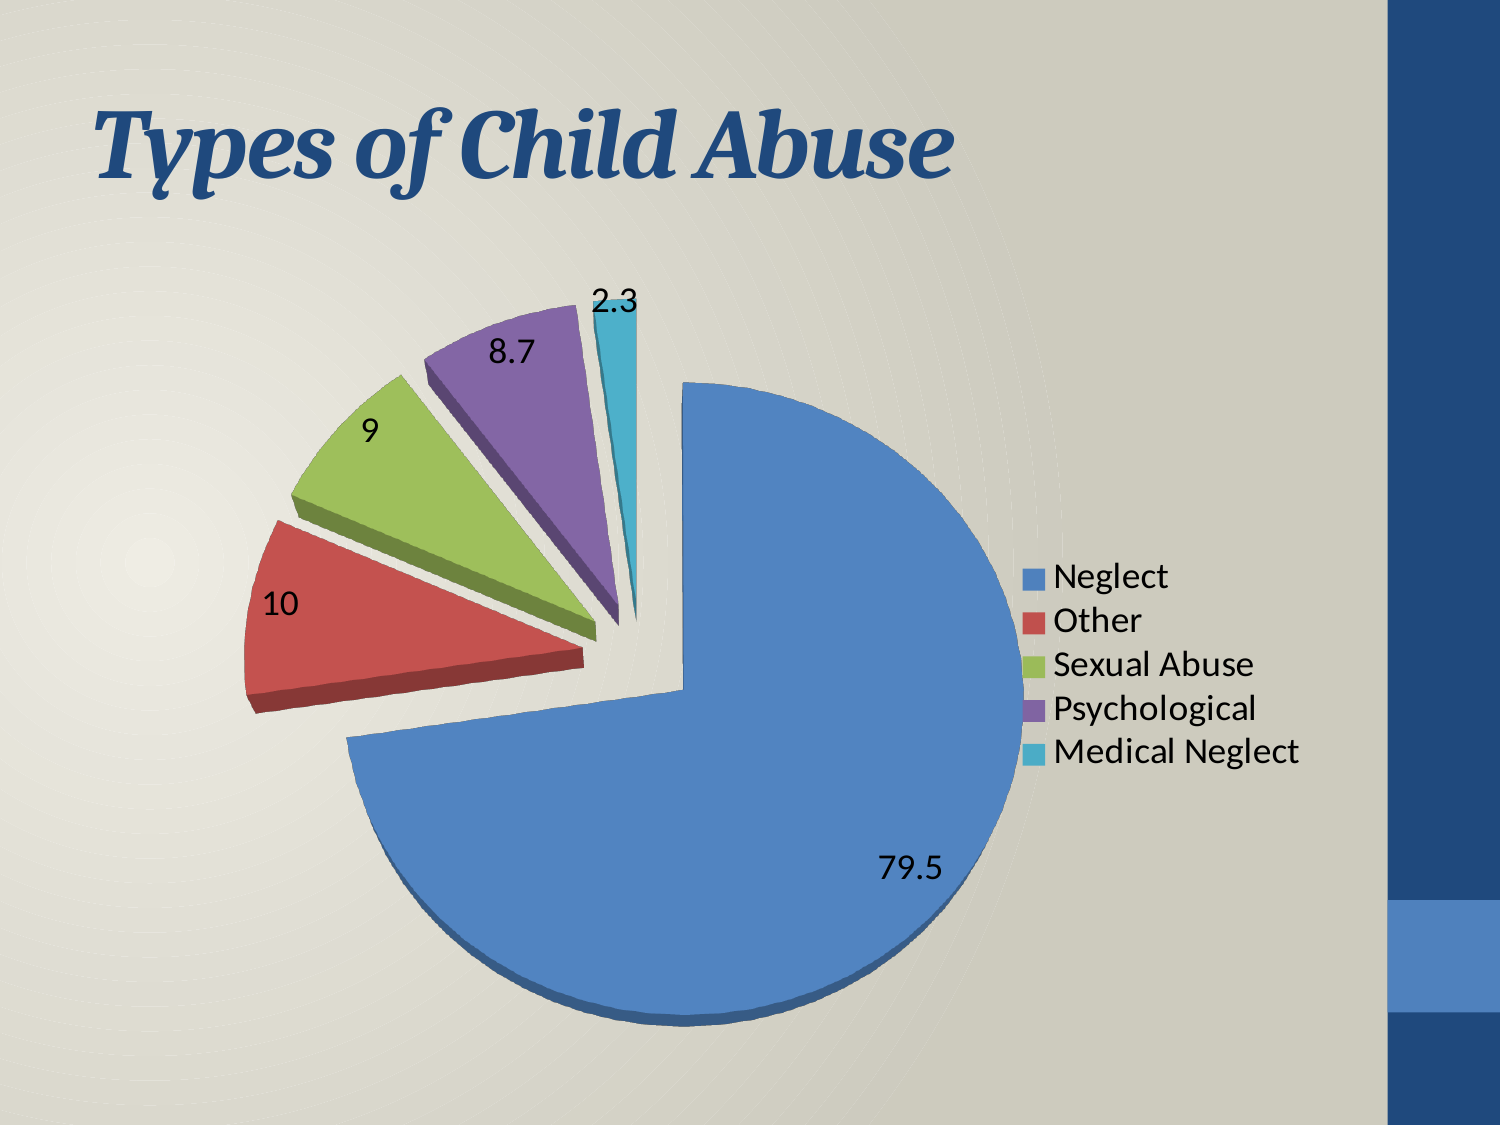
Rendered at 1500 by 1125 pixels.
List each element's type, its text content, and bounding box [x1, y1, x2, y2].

chart [74, 261, 1326, 1051]
title Types of Child Abuse [75, 45, 1325, 233]
